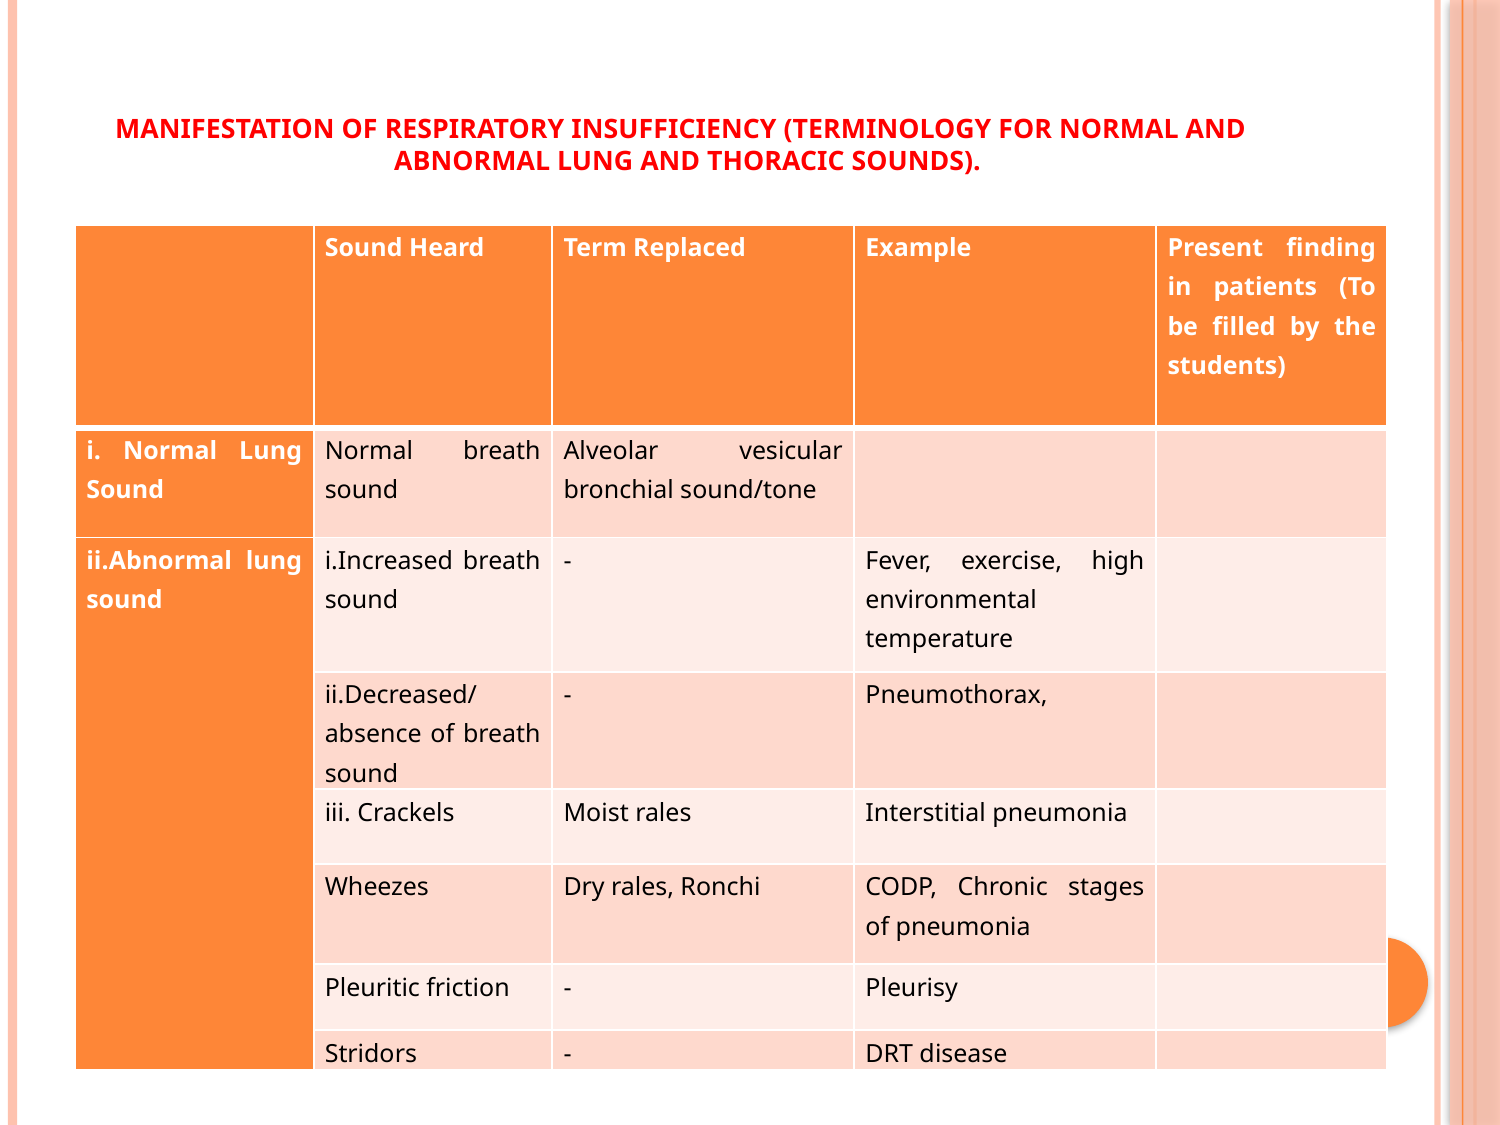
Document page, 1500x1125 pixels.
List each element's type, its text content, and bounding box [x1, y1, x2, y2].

table_header Present finding in patients (To be filled by the students) [1157, 226, 1386, 425]
table_cell - [553, 538, 853, 671]
table_header [76, 226, 313, 425]
table_cell Dry rales, Ronchi [553, 865, 853, 963]
table_cell [1157, 1031, 1386, 1069]
table_cell Pleurisy [855, 965, 1155, 1029]
table_cell Moist rales [553, 790, 853, 863]
table_cell DRT disease [855, 1031, 1155, 1069]
table_cell - [553, 1031, 853, 1069]
table_cell Normal breath sound [315, 431, 551, 537]
table_cell - [553, 673, 853, 788]
table_cell Fever, exercise, high environmental temperature [855, 538, 1155, 671]
table_cell [1157, 538, 1386, 671]
table_cell [1157, 673, 1386, 788]
table_header Example [855, 226, 1155, 425]
table_cell Pneumothorax, [855, 673, 1155, 788]
table_cell CODP, Chronic stages of pneumonia [855, 865, 1155, 963]
table_cell Pleuritic friction [315, 965, 551, 1029]
table_cell [1157, 790, 1386, 863]
table_cell [855, 431, 1155, 537]
table_cell iii. Crackels [315, 790, 551, 863]
table_cell Stridors [315, 1031, 551, 1069]
table_cell i. Normal Lung Sound [76, 431, 313, 537]
table_cell Interstitial pneumonia [855, 790, 1155, 863]
table_cell i.Increased breath sound [315, 538, 551, 671]
table_cell [1157, 865, 1386, 963]
table_cell Wheezes [315, 865, 551, 963]
table_cell ii.Abnormal lung sound [76, 538, 313, 1069]
table_cell Alveolar vesicular bronchial sound/tone [553, 431, 853, 537]
table_cell [1157, 431, 1386, 537]
table_cell ii.Decreased/absence of breath sound [315, 673, 551, 788]
title Manifestation of Respiratory Insufficiency (Terminology for normal and abnormal lung and thoracic sounds). [75, 45, 1300, 224]
table_cell - [553, 965, 853, 1029]
table_header Sound Heard [315, 226, 551, 425]
table_cell [1157, 965, 1386, 1029]
table_header Term Replaced [553, 226, 853, 425]
